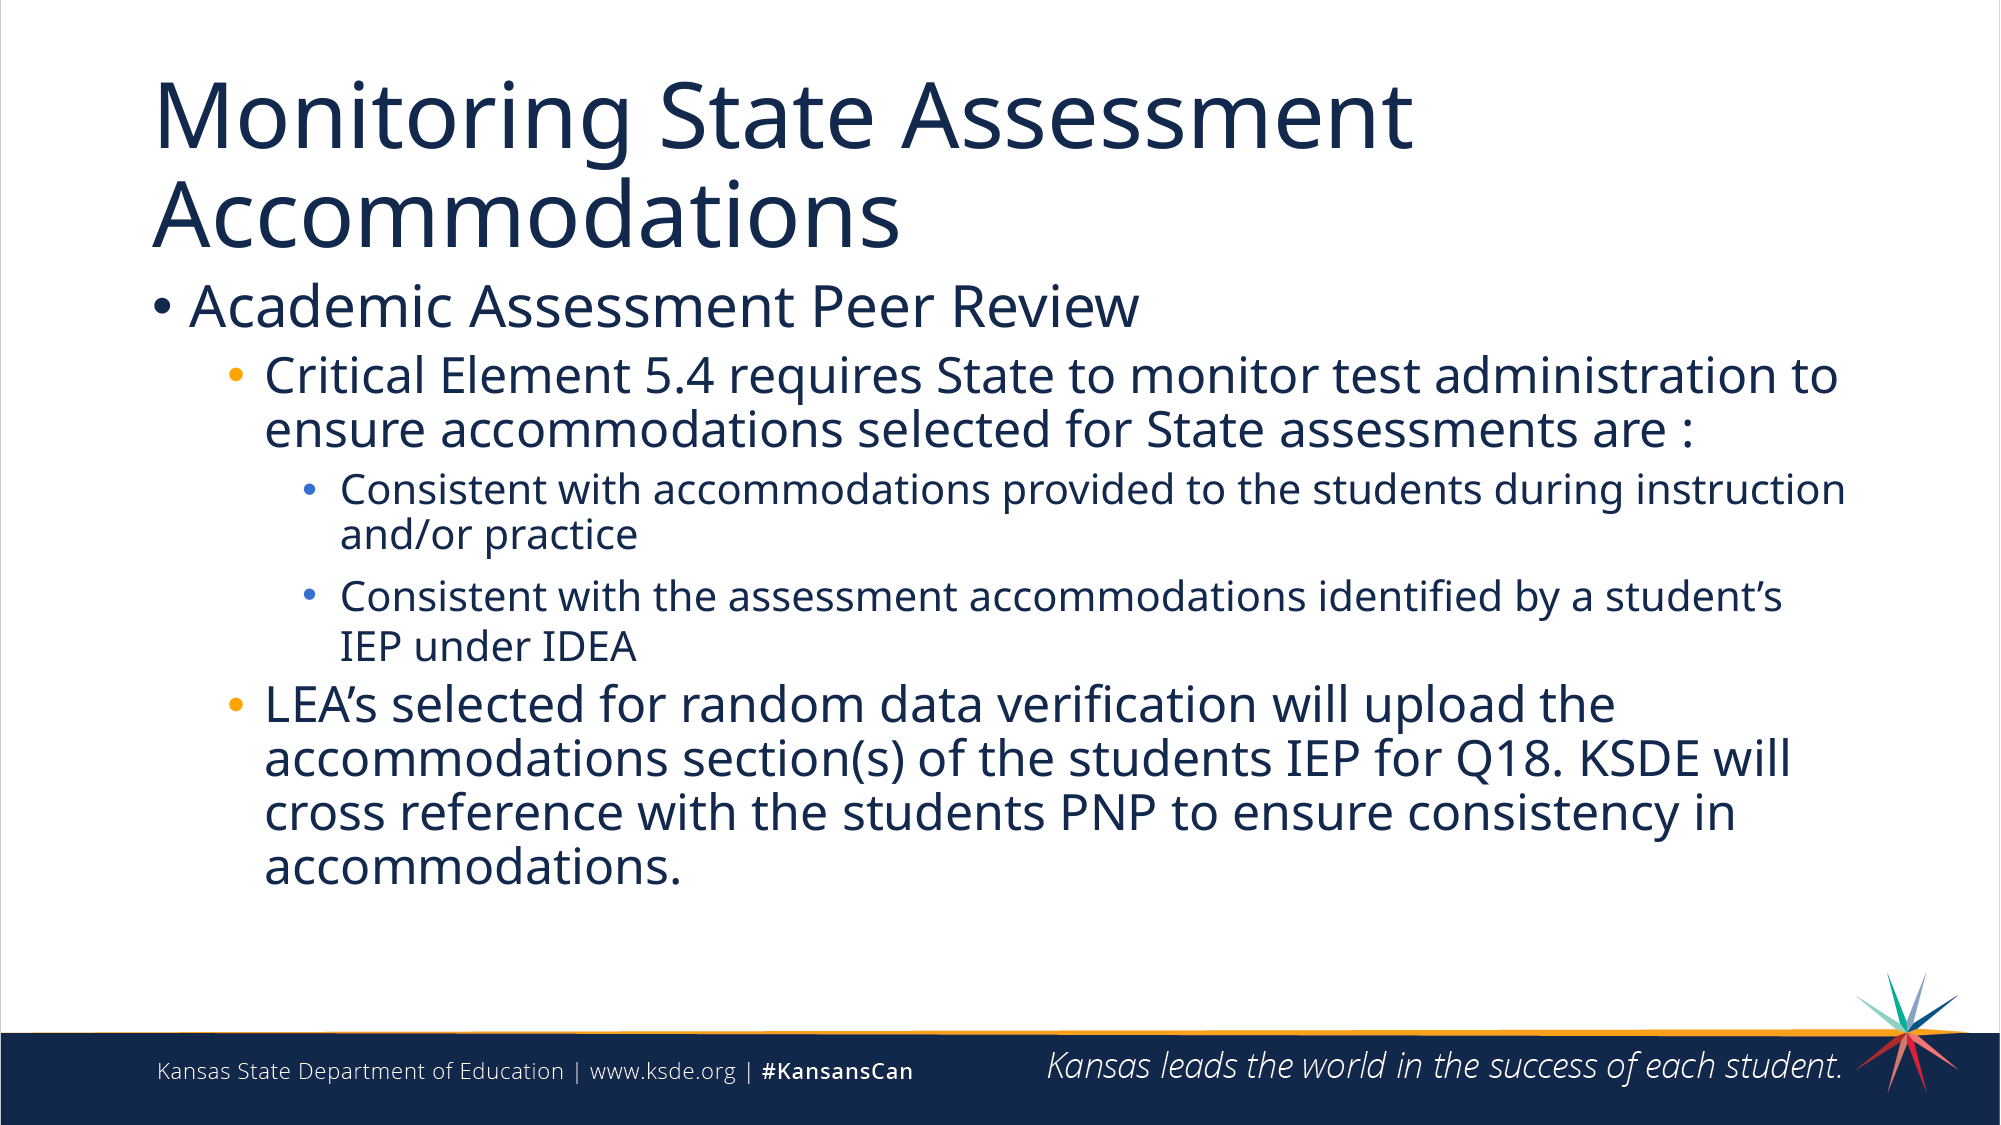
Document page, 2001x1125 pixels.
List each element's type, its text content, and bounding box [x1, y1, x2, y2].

picture [0, 0, 2000, 1125]
title Monitoring State Assessment Accommodations [137, 59, 1863, 278]
list Academic Assessment Peer Review Critical Element 5.4 requires State to monitor test administration to ensure accommodations selected for State assessments are : Consistent with accommodations provided to the students during instruction and/or practice Consistent with the assessment accommodations identified by a student’s IEP under IDEA LEA’s selected for random data verification will upload the accommodations section(s) of the students IEP for Q18. KSDE will cross reference with the students PNP to ensure consistency in accommodations. [137, 278, 1863, 1014]
